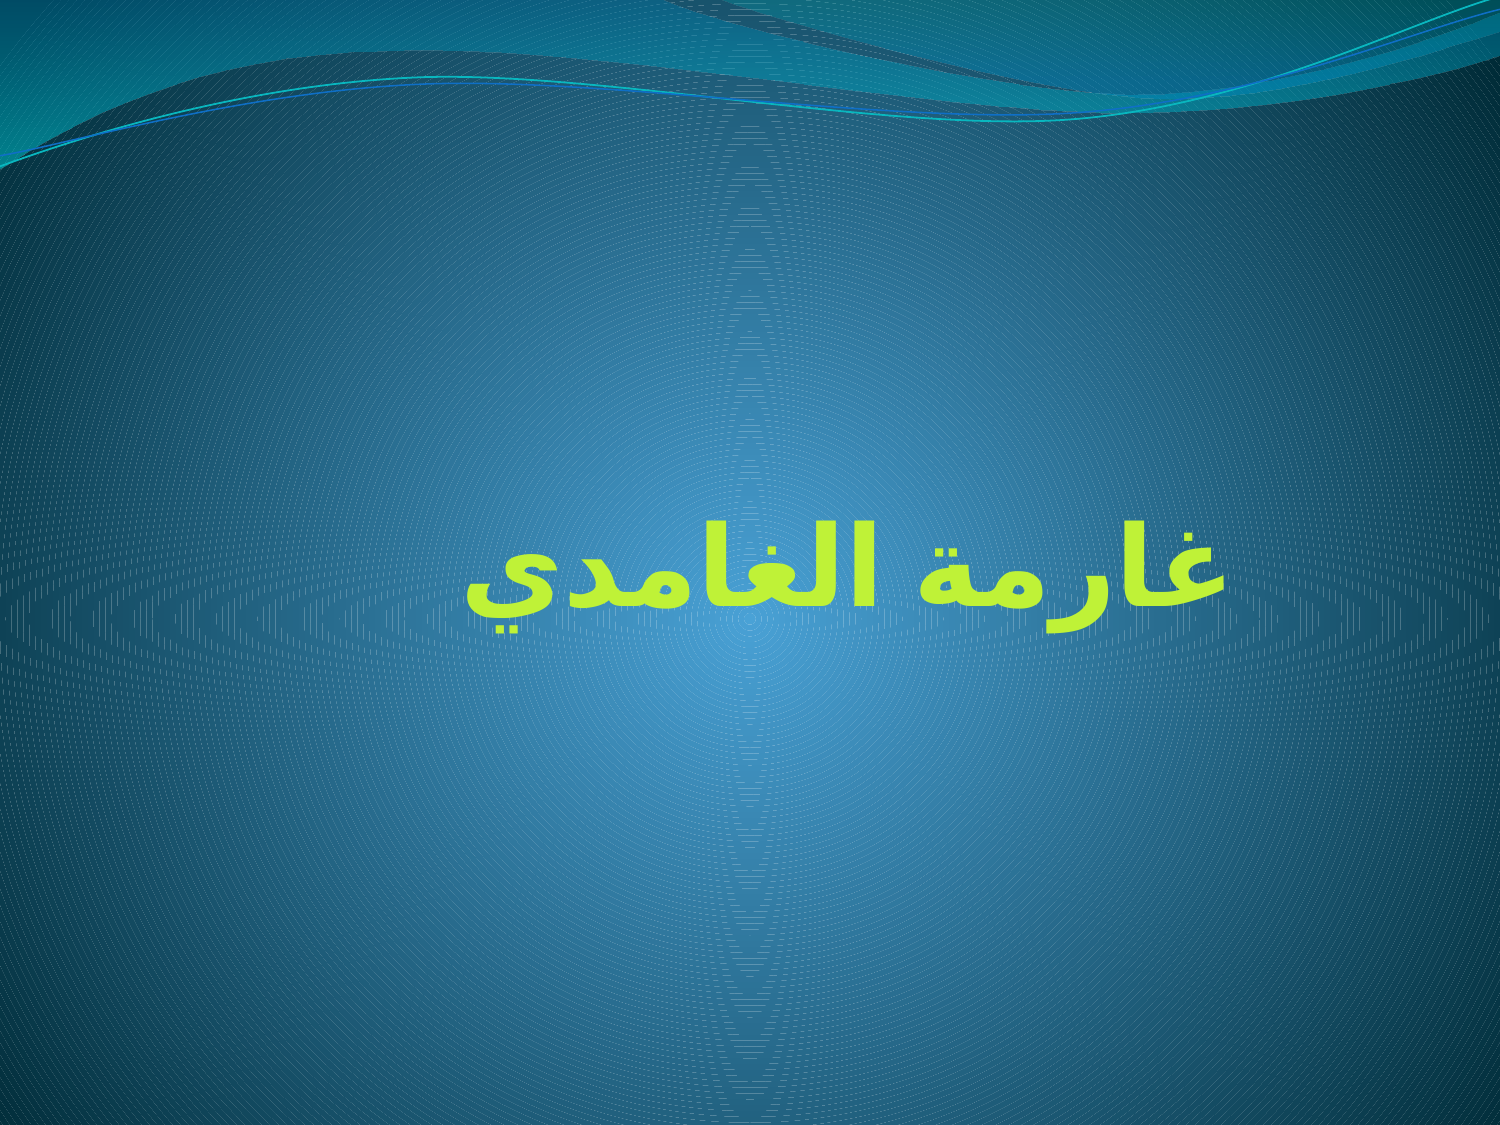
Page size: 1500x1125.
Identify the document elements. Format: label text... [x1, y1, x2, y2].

text_box غارمة الغامدي [445, 486, 1251, 637]
